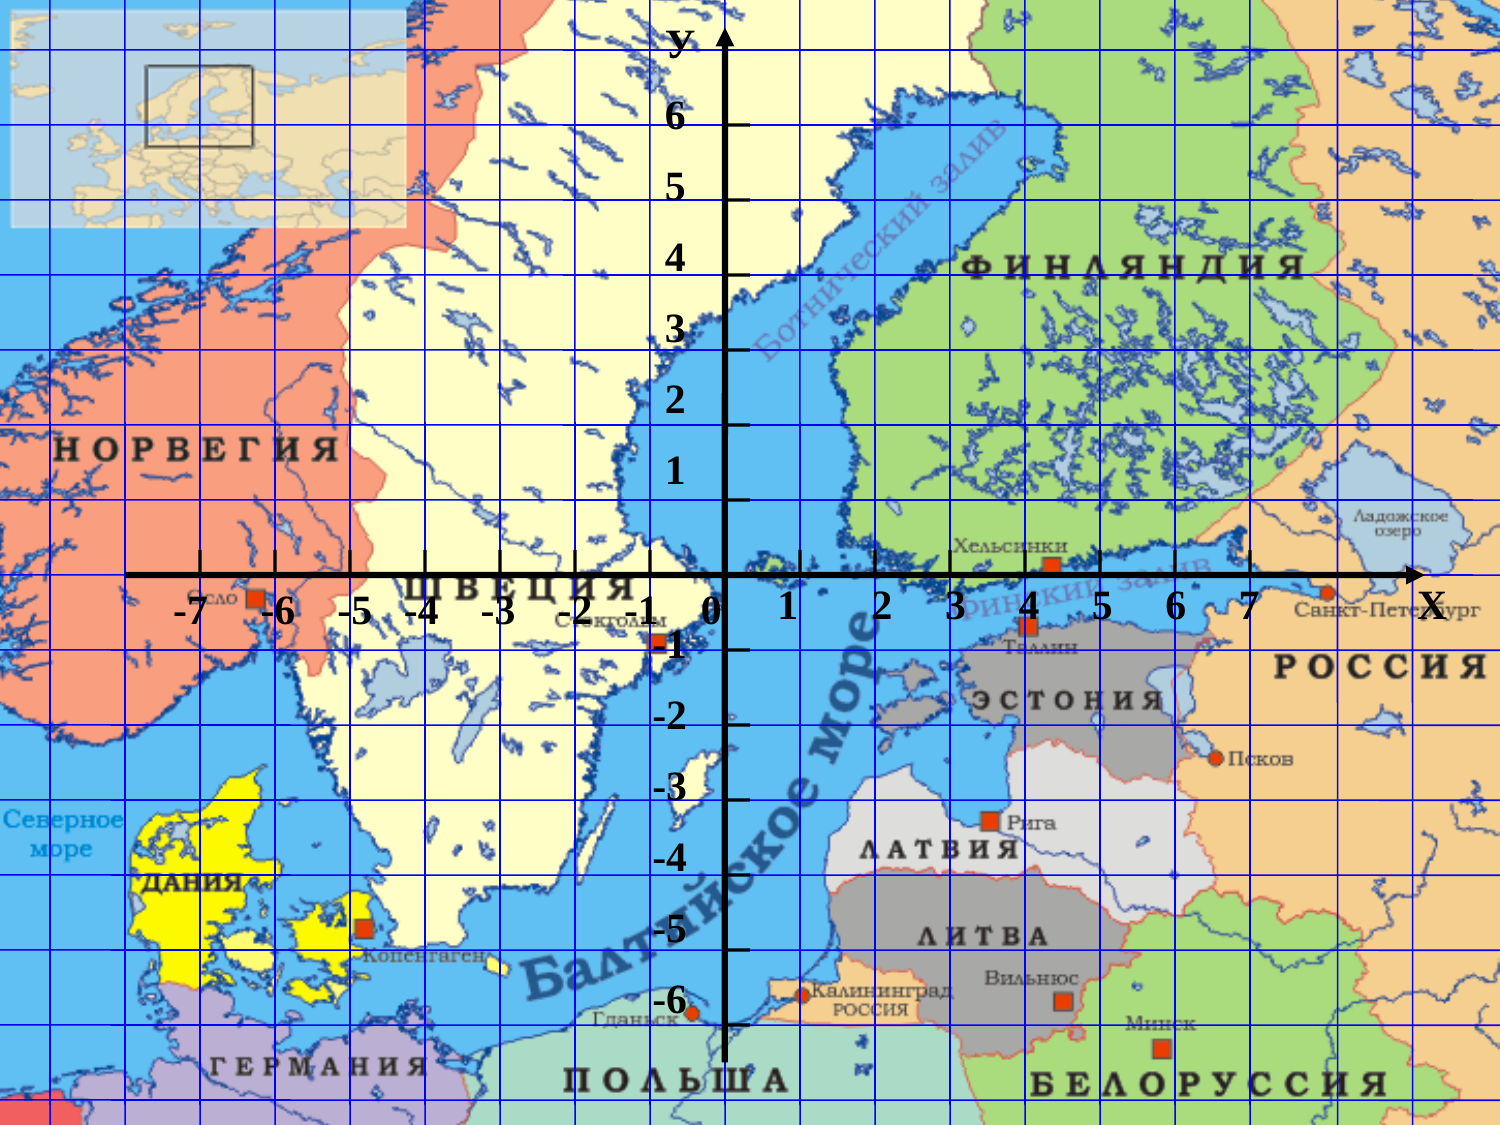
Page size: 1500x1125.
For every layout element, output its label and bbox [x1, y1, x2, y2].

text_box [0, 0, 1500, 1125]
text_box [124, 549, 632, 641]
text_box [637, 9, 751, 1125]
text_box [754, 549, 1500, 641]
